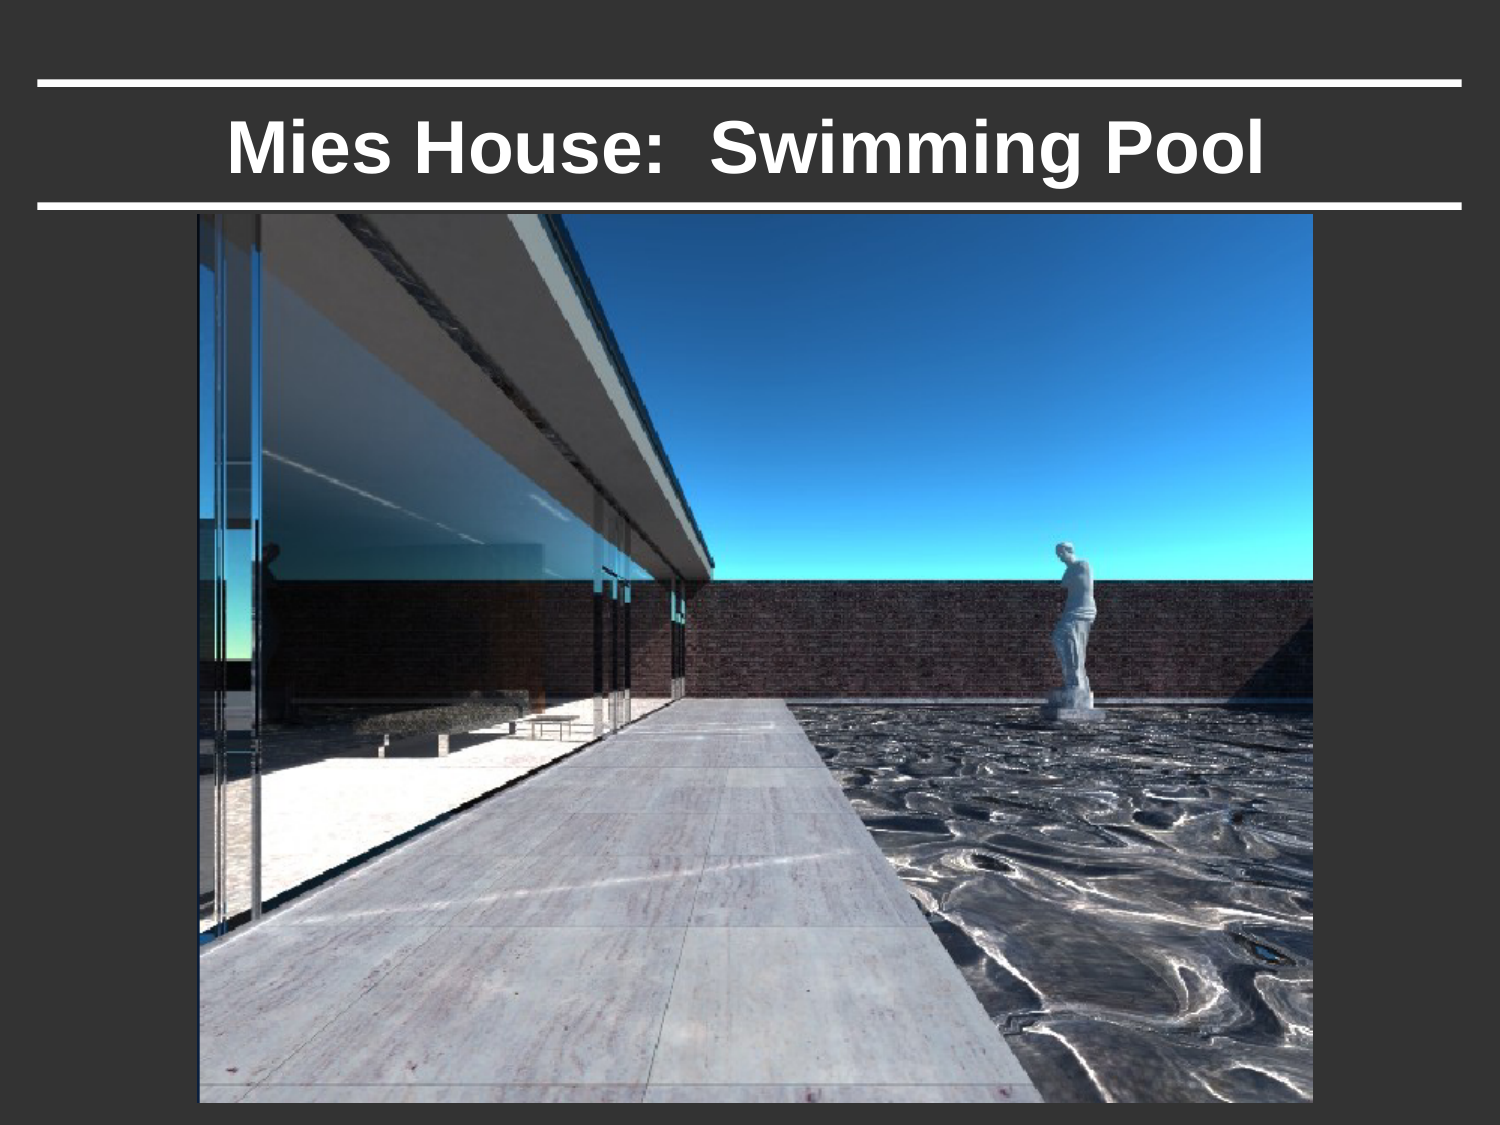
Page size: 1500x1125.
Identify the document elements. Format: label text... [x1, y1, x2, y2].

title Mies House: Swimming Pool [111, 87, 1383, 200]
picture [197, 213, 1313, 1104]
